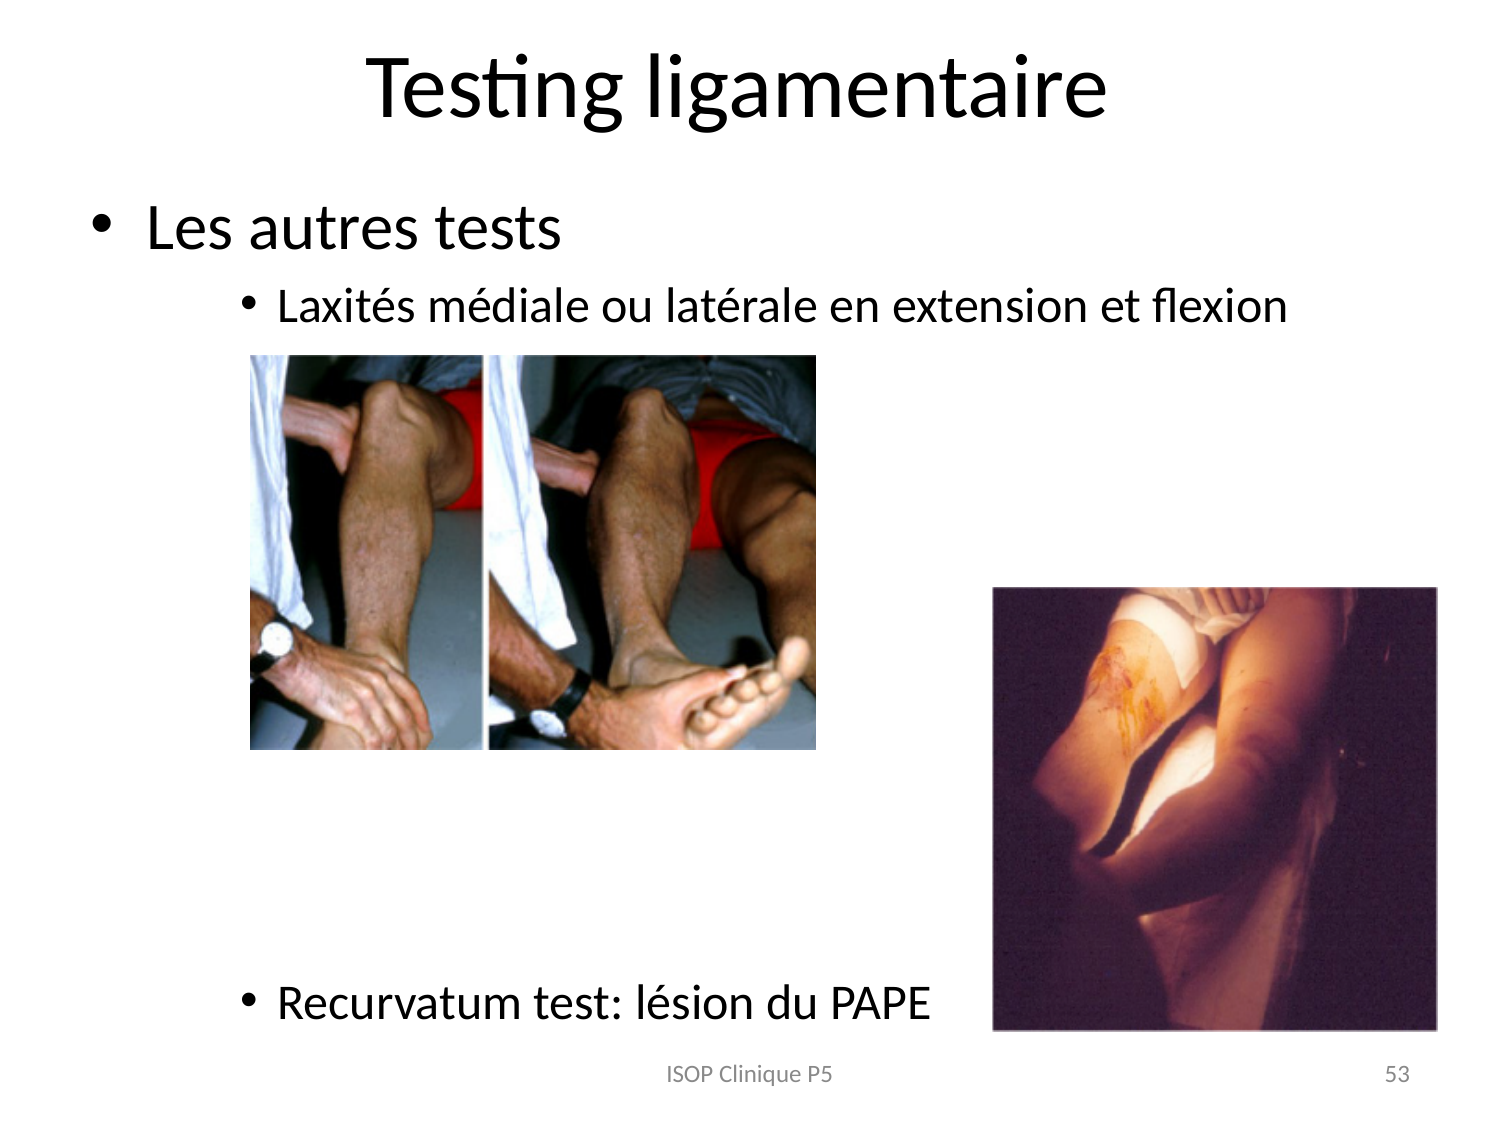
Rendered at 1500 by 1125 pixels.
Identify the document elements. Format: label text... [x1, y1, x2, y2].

picture [249, 355, 817, 751]
picture [992, 587, 1438, 1032]
title Testing ligamentaire [62, 12, 1413, 151]
list Les autres tests Laxités médiale ou latérale en extension et flexion Recurvatum test: lésion du PAPE [74, 174, 1426, 918]
slide_number 53 [1074, 1042, 1425, 1103]
footer ISOP Clinique P5 [512, 1042, 988, 1103]
